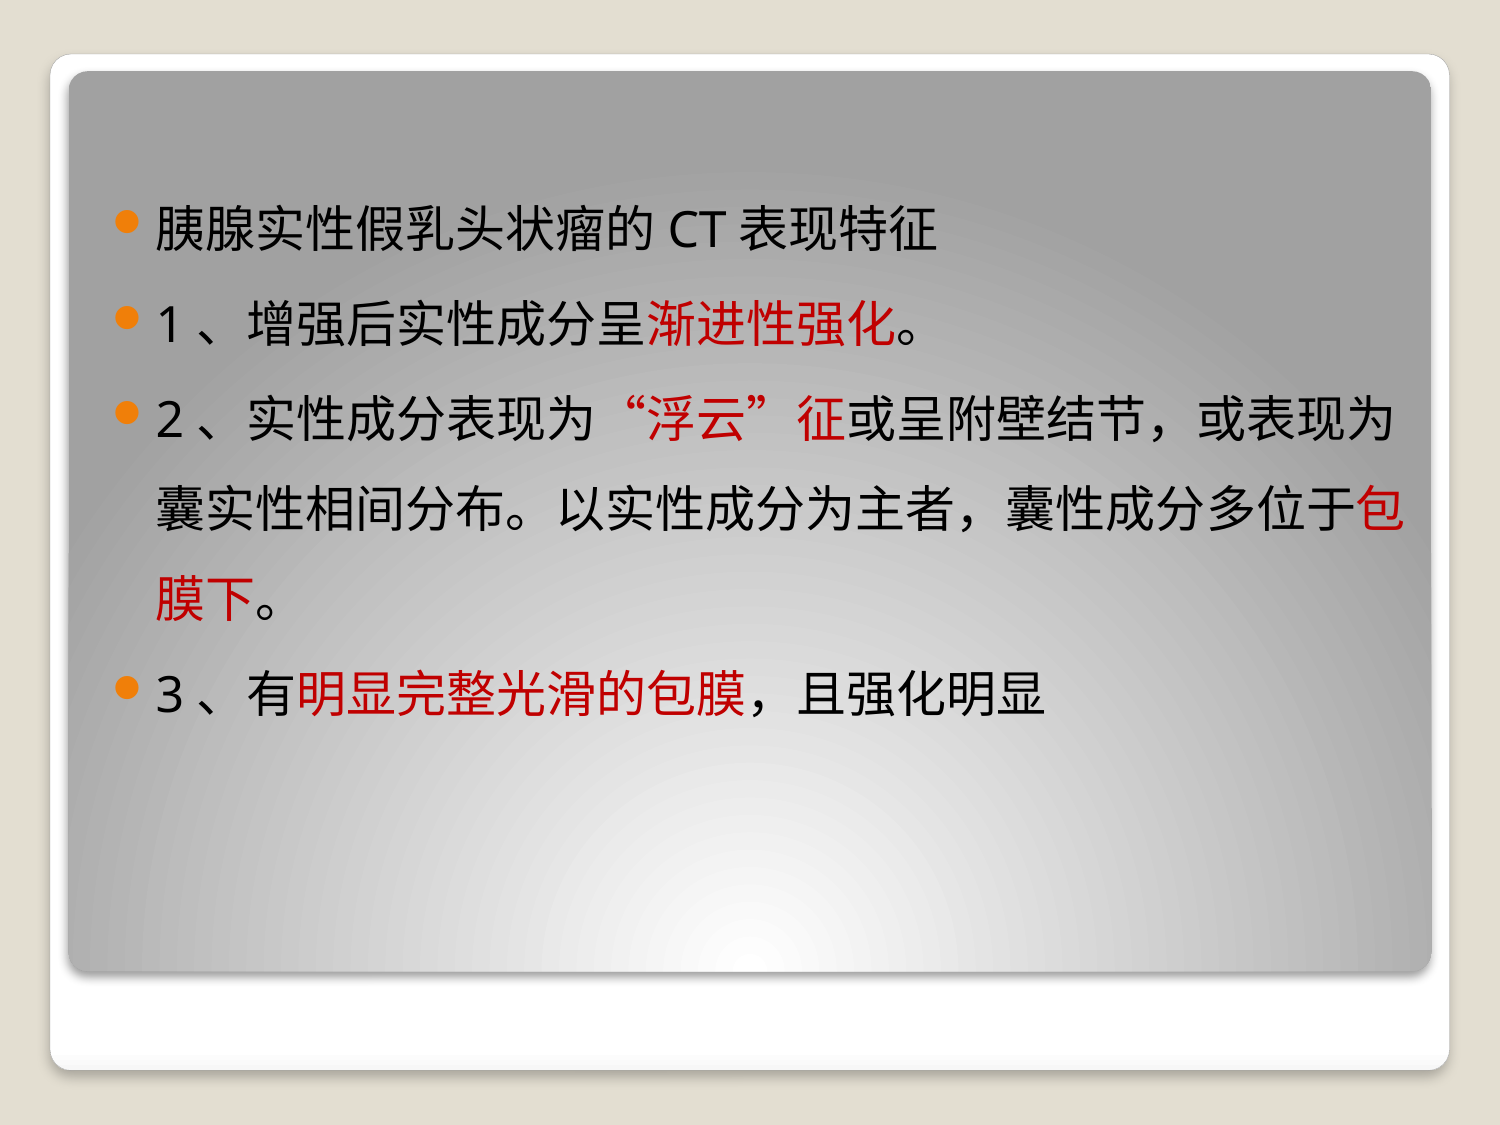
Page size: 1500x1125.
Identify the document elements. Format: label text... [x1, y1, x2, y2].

list 胰腺实性假乳头状瘤的CT表现特征 1、增强后实性成分呈渐进性强化。 2、实性成分表现为“浮云”征或呈附壁结节，或表现为囊实性相间分布。以实性成分为主者，囊性成分多位于包膜下。 3、有明显完整光滑的包膜，且强化明显 [82, 152, 1425, 1020]
